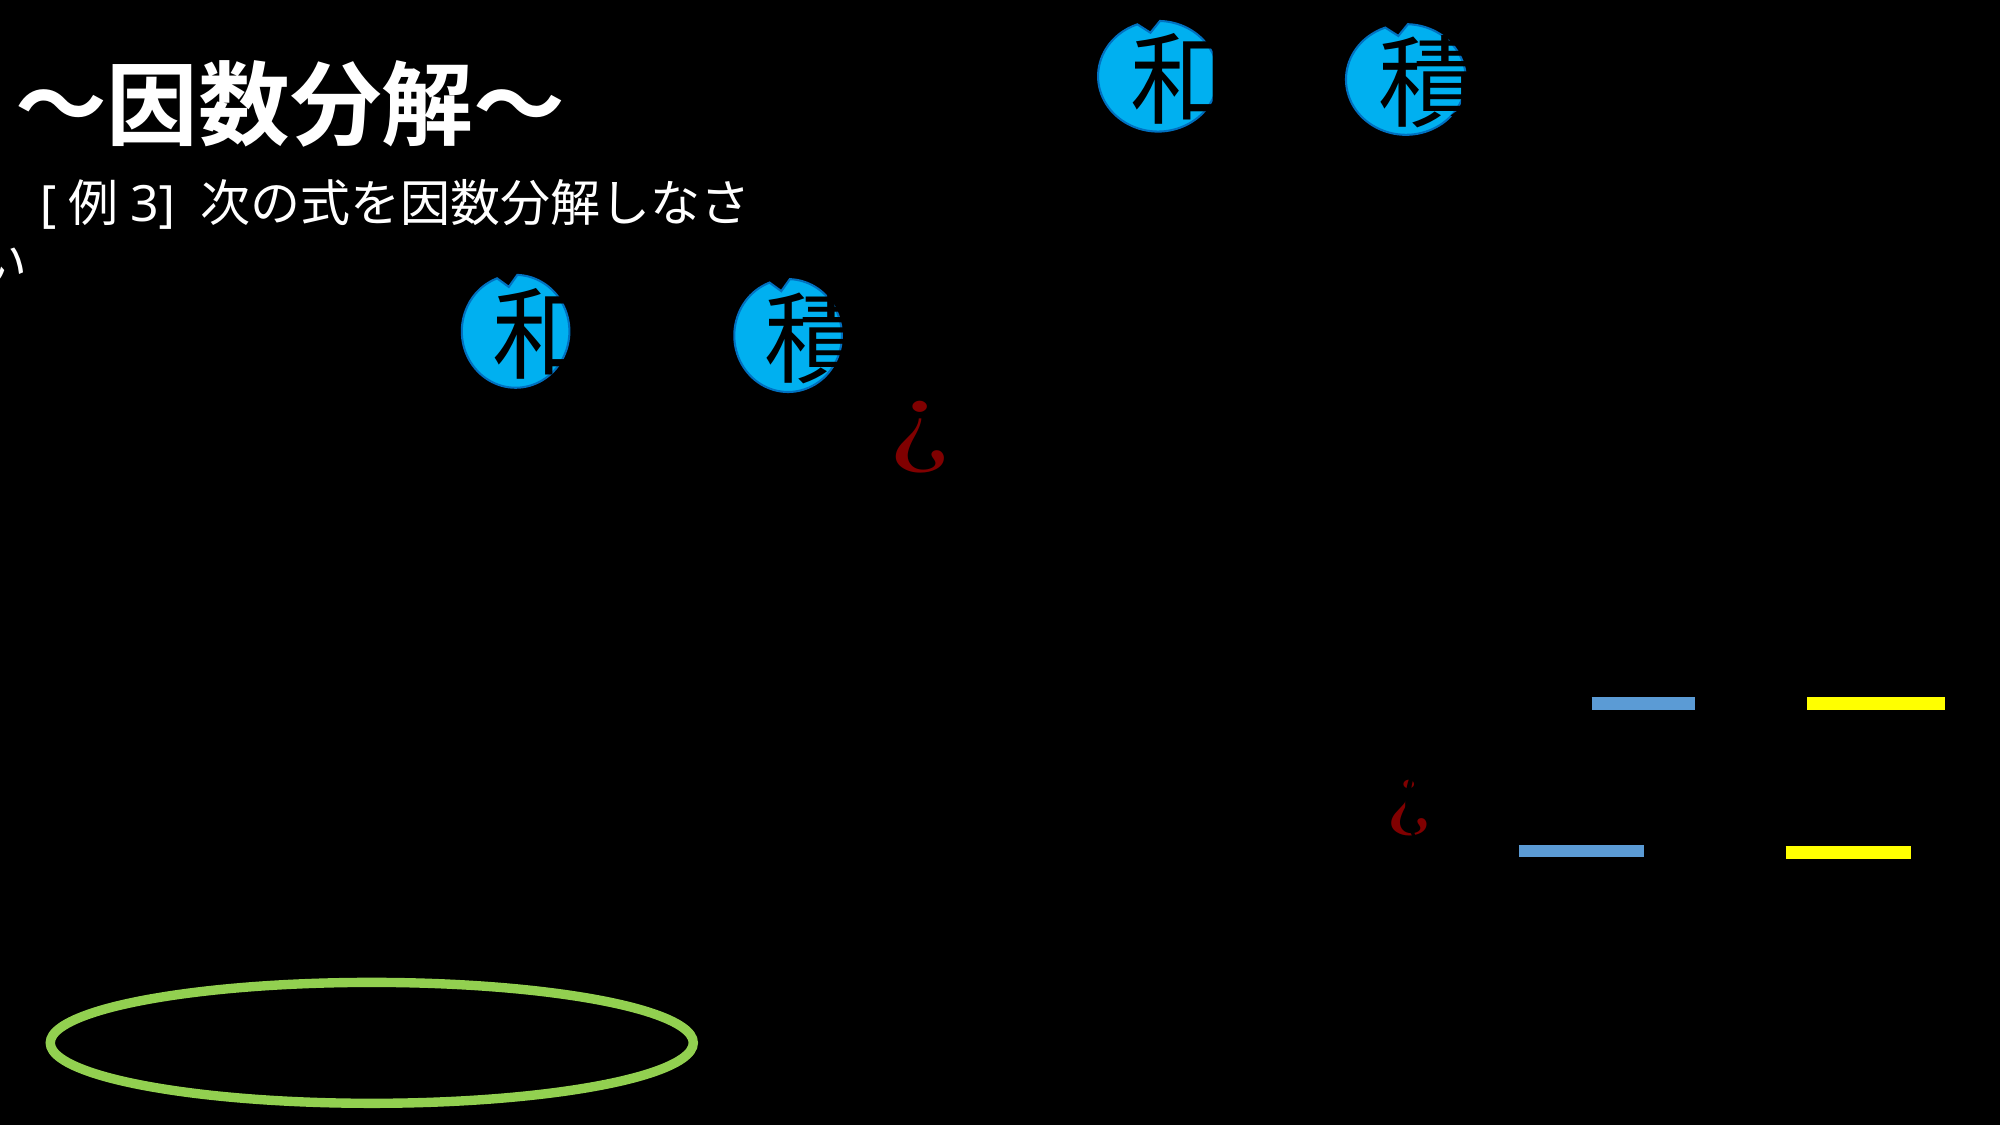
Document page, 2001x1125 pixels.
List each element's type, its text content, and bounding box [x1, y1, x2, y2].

text_box 積 [733, 278, 843, 394]
text_box 積 [1344, 23, 1467, 136]
text_box [例3] 次の式を因数分解しなさい [0, 163, 790, 299]
title ～因数分解～ [0, 0, 611, 163]
text_box 和 [1097, 19, 1220, 133]
text_box [49, 981, 695, 1105]
text_box 和 [460, 299, 571, 389]
